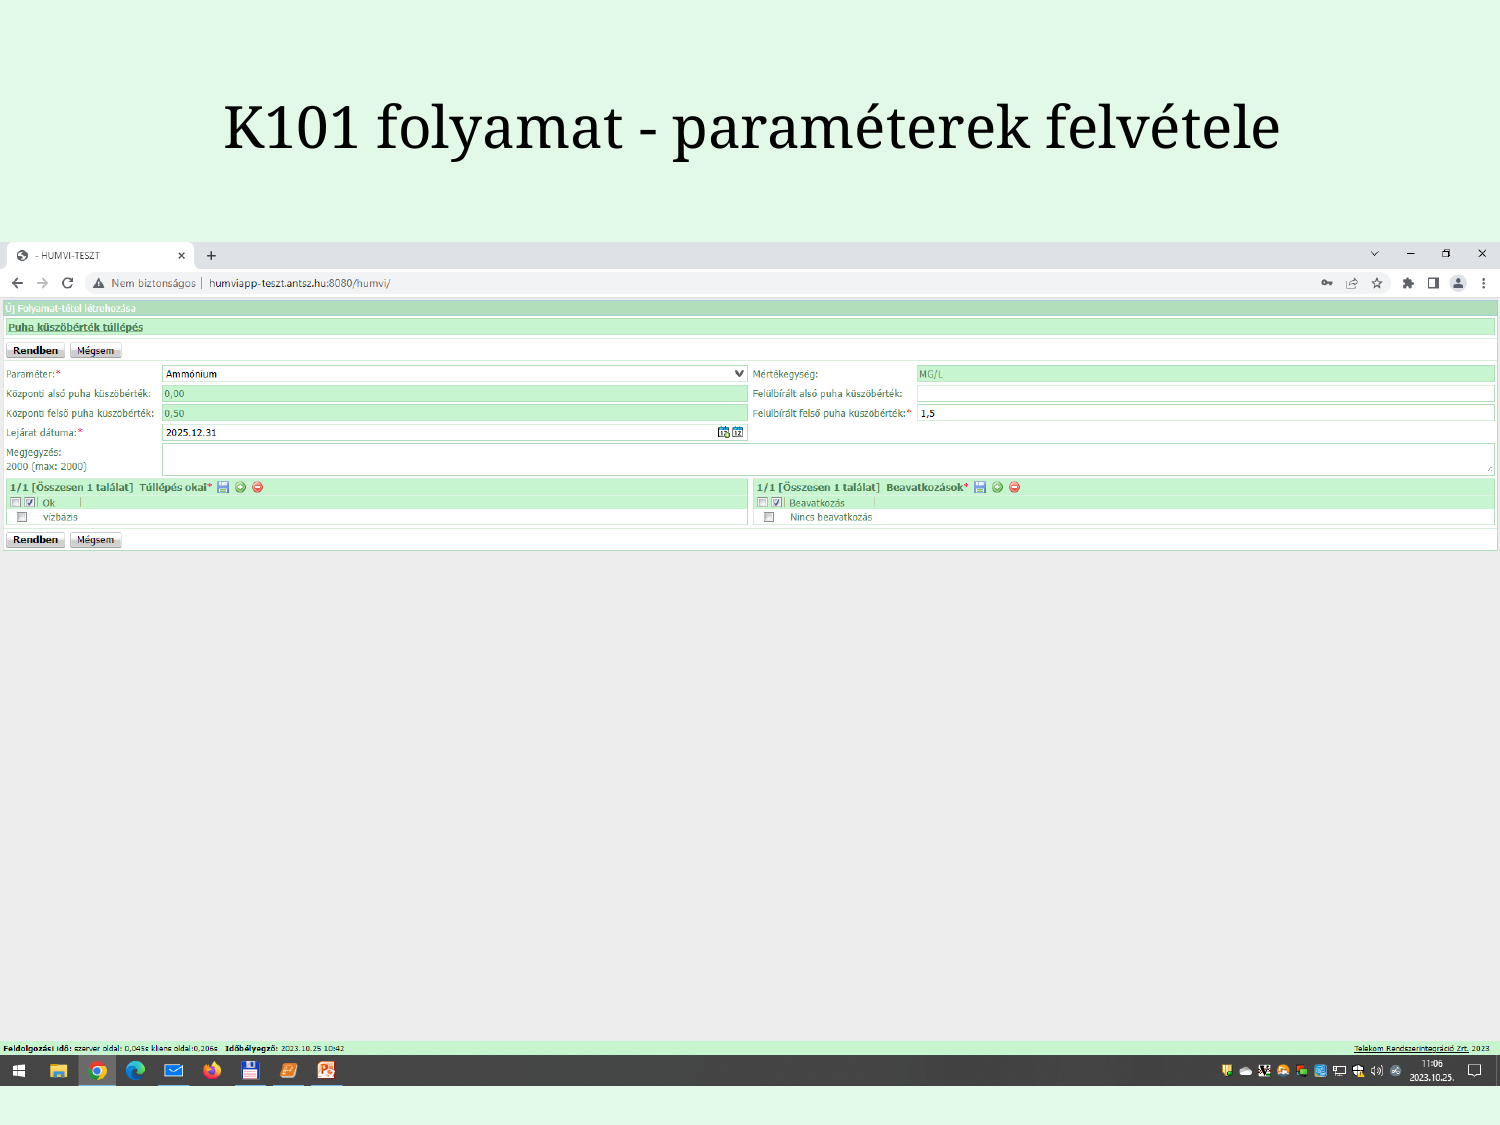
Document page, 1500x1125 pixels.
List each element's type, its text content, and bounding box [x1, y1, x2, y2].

picture [0, 241, 1500, 1087]
title K101 folyamat - paraméterek felvétele [53, 42, 1454, 168]
